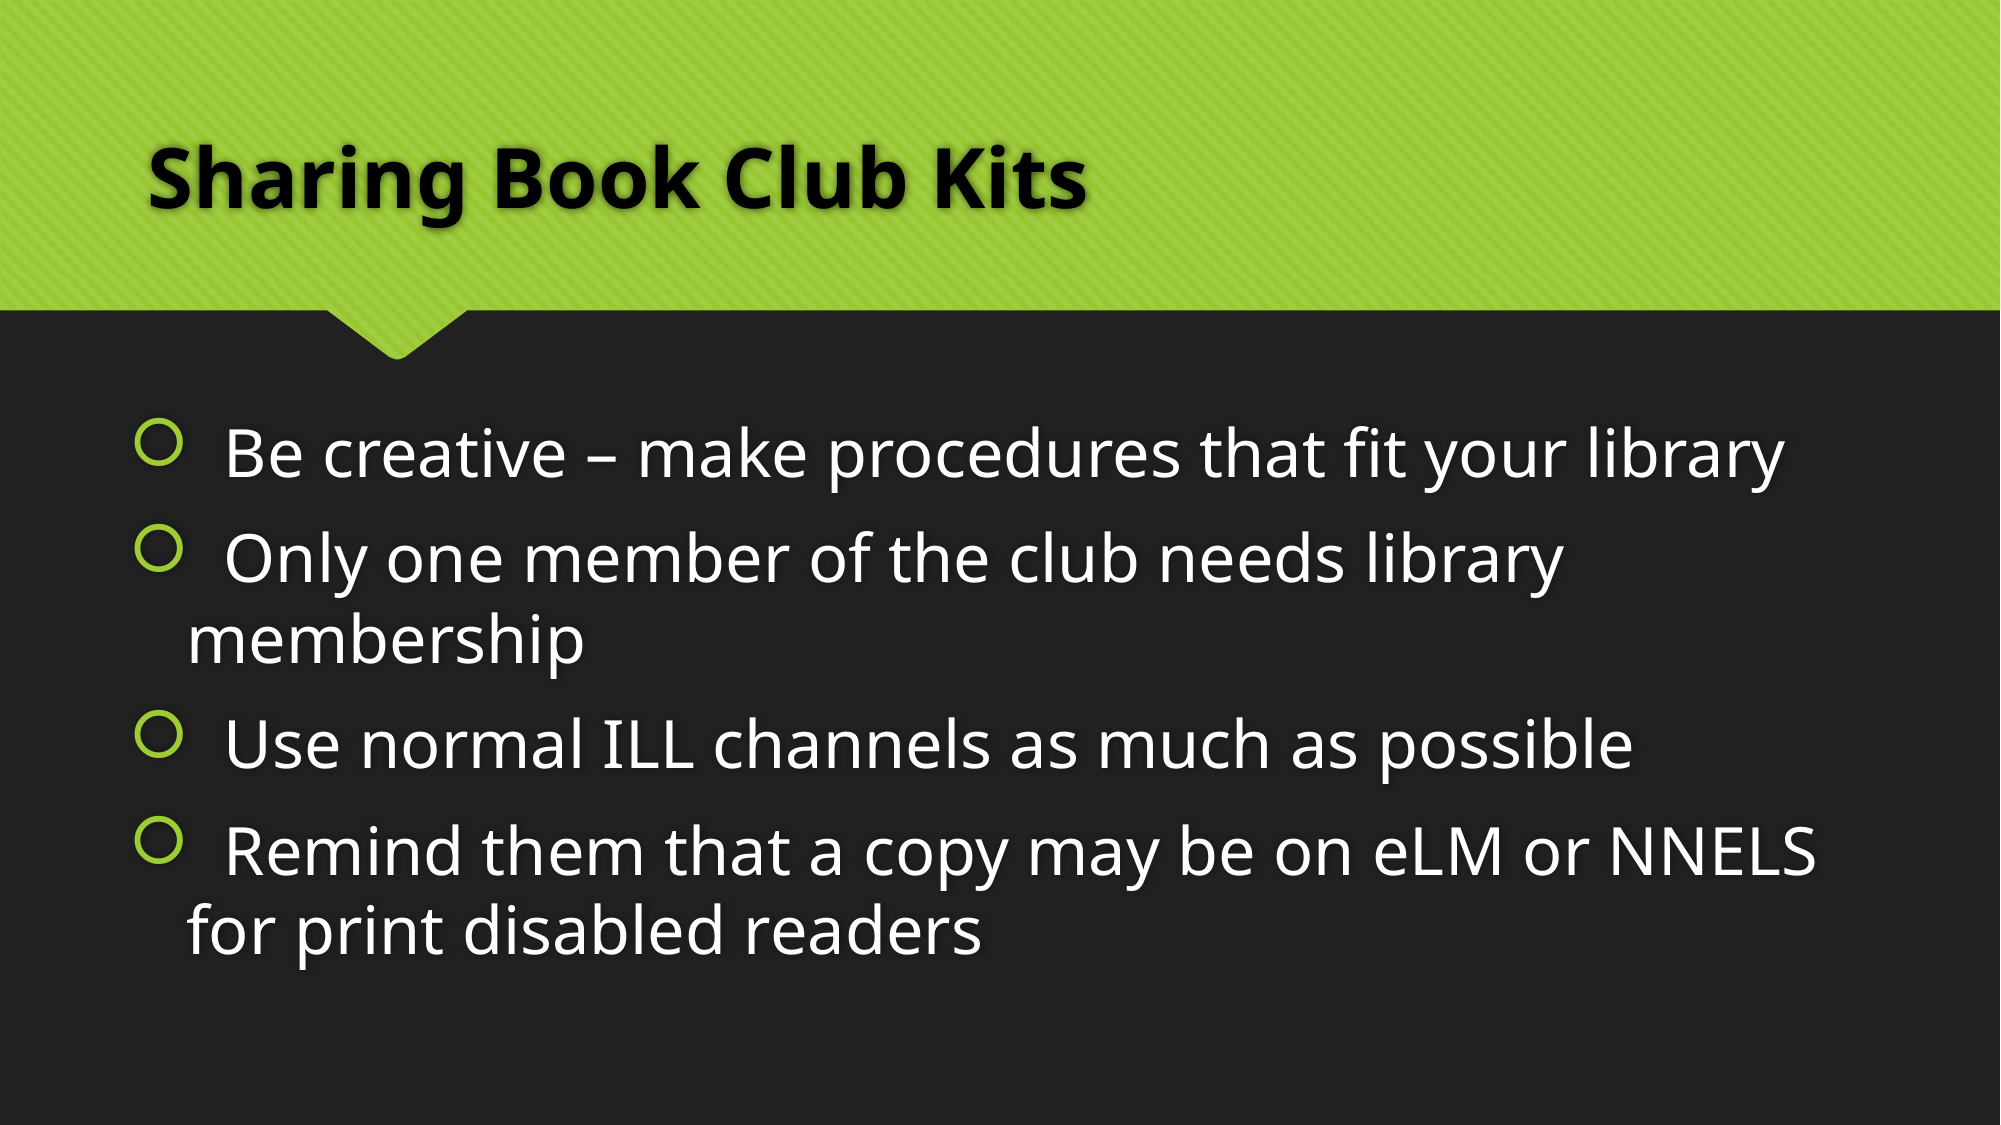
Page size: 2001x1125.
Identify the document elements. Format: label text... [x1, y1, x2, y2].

title Sharing Book Club Kits [132, 73, 1868, 233]
list Be creative – make procedures that fit your library Only one member of the club needs library membership Use normal ILL channels as much as possible Remind them that a copy may be on eLM or NNELS for print disabled readers [114, 308, 1886, 1071]
